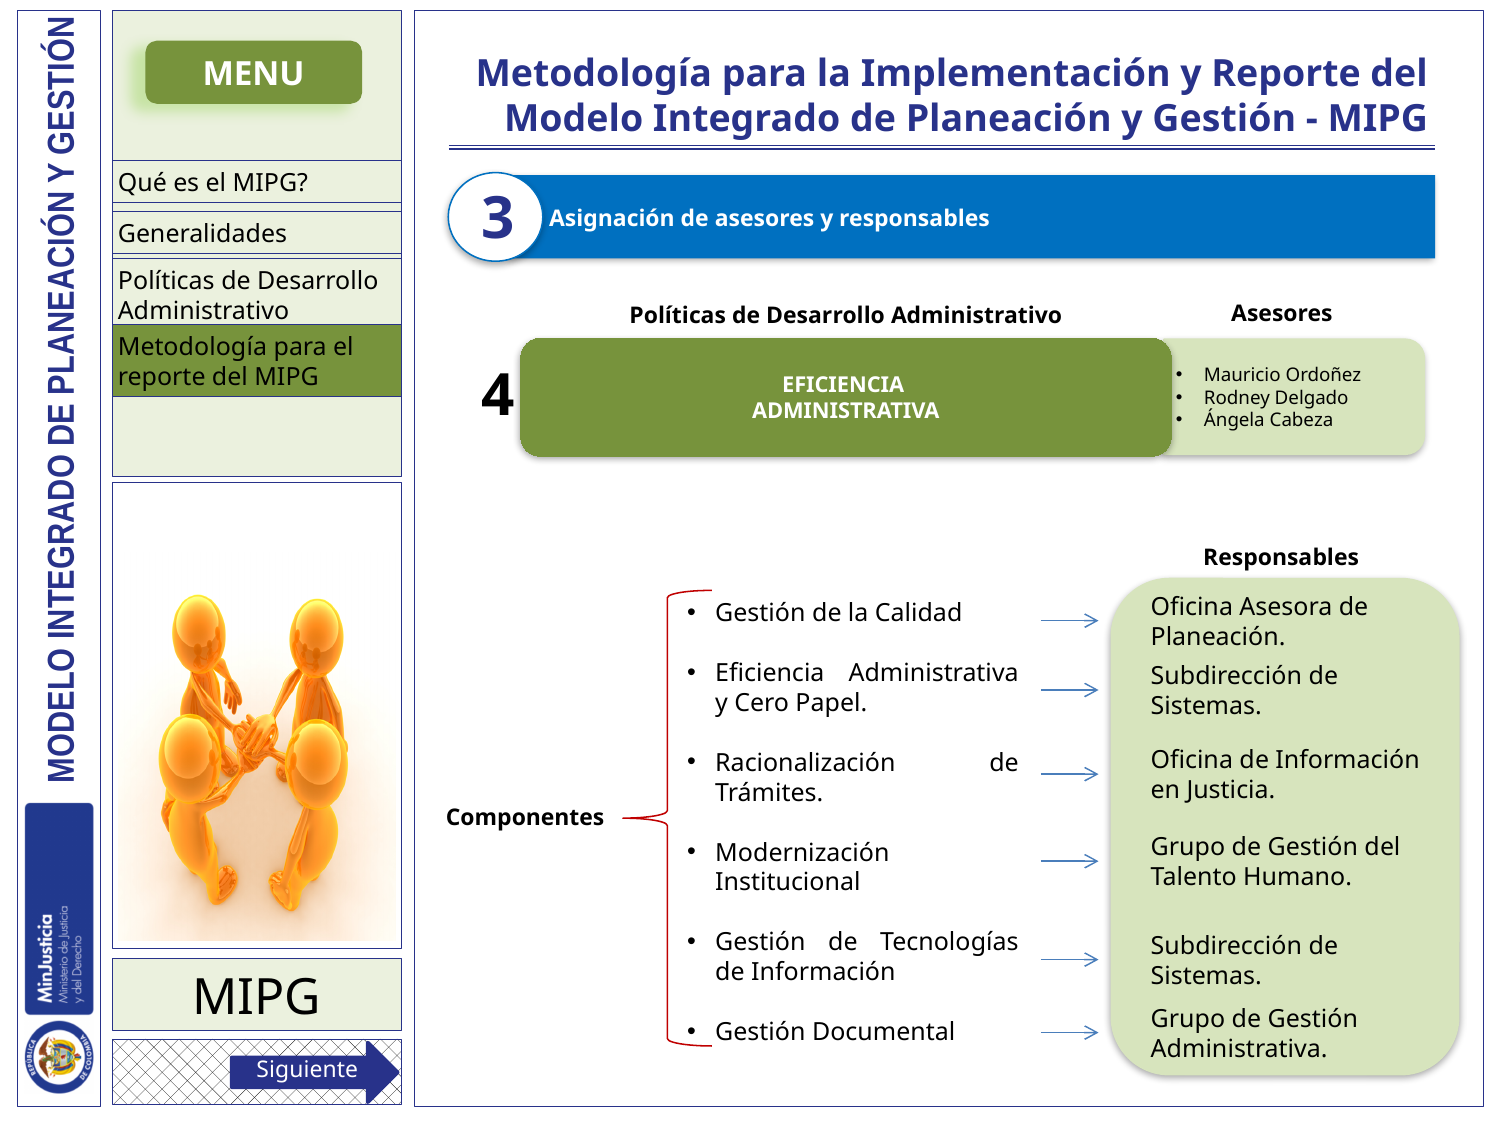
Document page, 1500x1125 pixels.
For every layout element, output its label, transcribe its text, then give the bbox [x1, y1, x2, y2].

text_box Siguiente [229, 1040, 400, 1104]
text_box [112, 254, 402, 258]
text_box Generalidades [112, 211, 402, 254]
text_box MODELO INTEGRADO DE PLANEACIÓN Y GESTIÓN [16, 992, 102, 1108]
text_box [448, 172, 1436, 262]
text_box Políticas de Desarrollo Administrativo [112, 258, 402, 324]
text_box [430, 290, 1459, 1075]
text_box MIPG [112, 958, 402, 1030]
text_box [412, 9, 1485, 1108]
text_box [112, 482, 402, 948]
picture [0, 551, 396, 1094]
text_box [112, 1039, 402, 1104]
text_box MENU [145, 40, 363, 104]
text_box [112, 10, 402, 160]
text_box Metodología para la Implementación y Reporte del Modelo Integrado de Planeación y Gestión - MIPG [466, 42, 1435, 145]
text_box [112, 203, 402, 211]
text_box MODELO INTEGRADO DE PLANEACIÓN Y GESTIÓN [16, 9, 102, 911]
text_box [112, 397, 402, 477]
text_box Qué es el MIPG? [112, 160, 402, 203]
text_box Metodología para el reporte del MIPG [112, 324, 402, 397]
